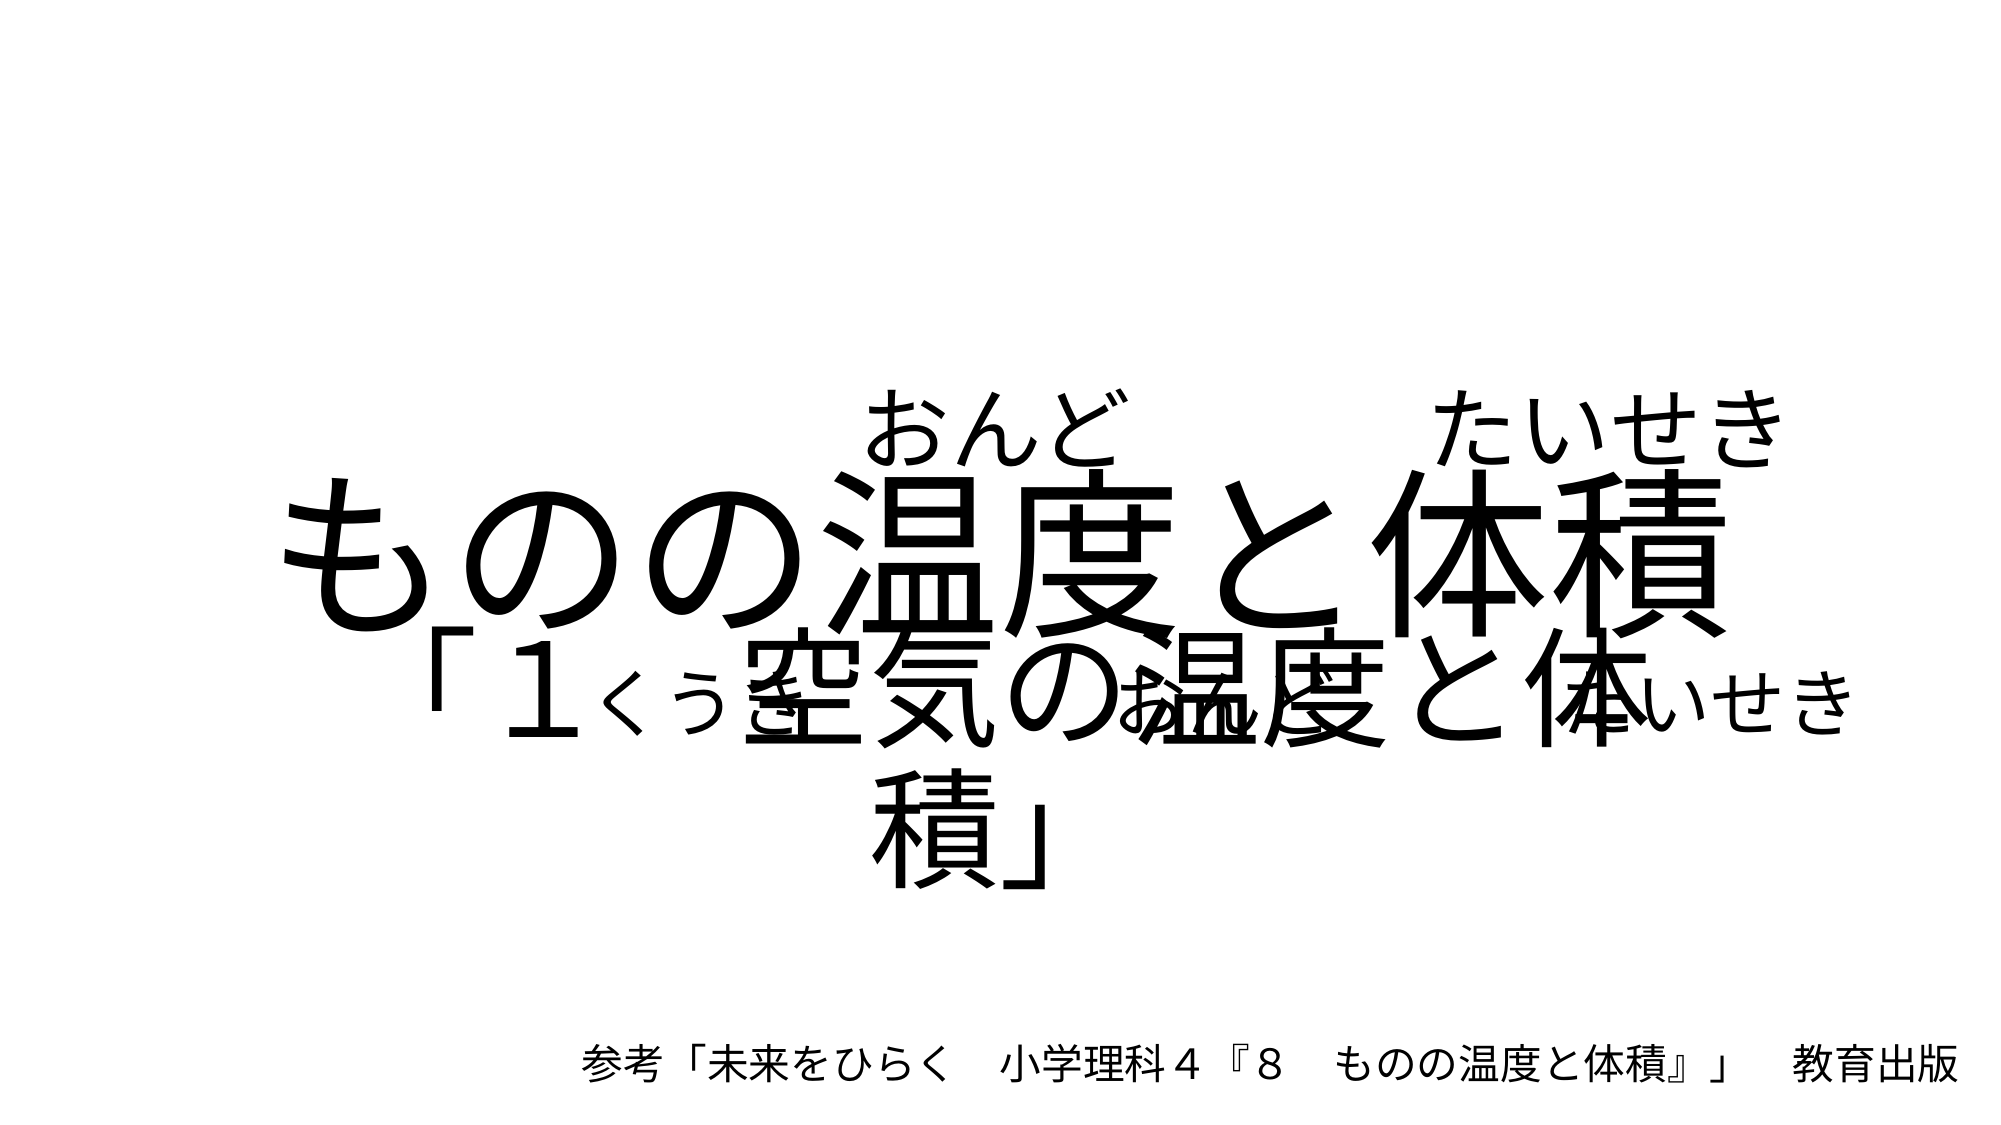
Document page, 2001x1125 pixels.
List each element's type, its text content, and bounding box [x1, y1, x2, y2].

text_box 参考「未来をひらく 小学理科４『８ ものの温度と体積』」 教育出版 [25, 1033, 1975, 1093]
text_box おんど たいせき [843, 365, 2000, 489]
text_box 「１ 空気の温度と体積」 [249, 427, 1750, 914]
title ものの温度と体積 [249, 184, 1750, 427]
text_box くうき おんど たいせき [573, 639, 1910, 763]
